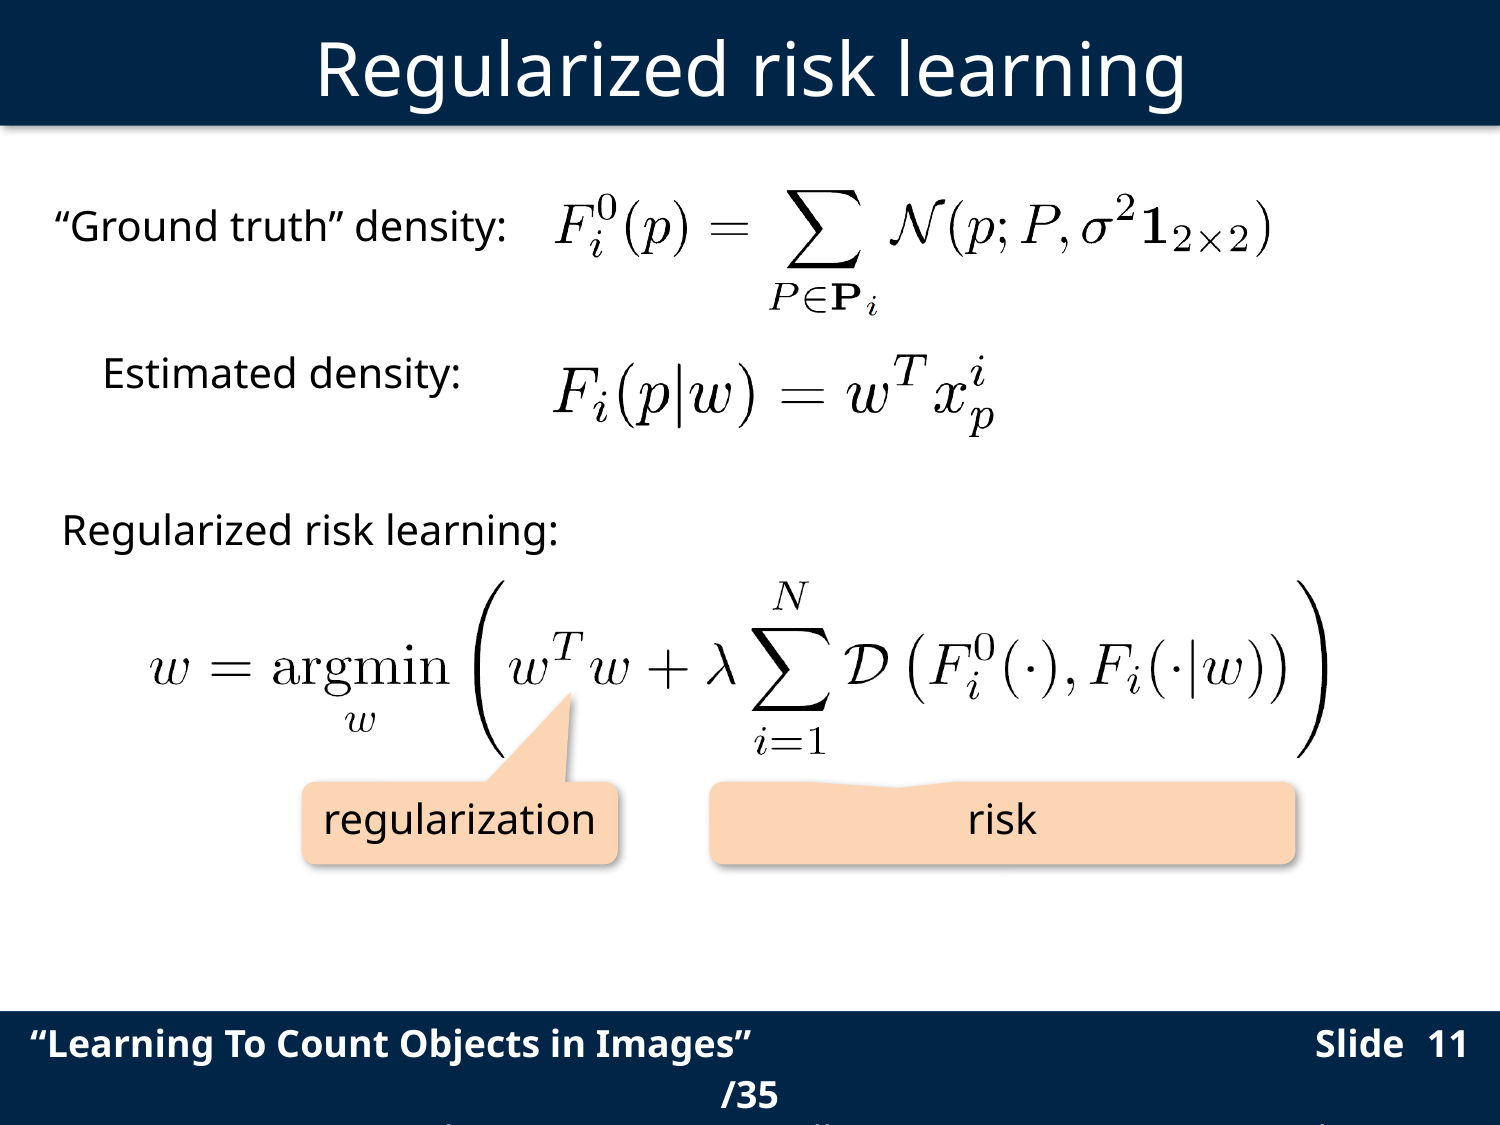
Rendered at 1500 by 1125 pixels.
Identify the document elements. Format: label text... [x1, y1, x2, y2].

picture [549, 176, 1279, 319]
text_box “Ground truth” density: [29, 192, 523, 258]
title Regularized risk learning [76, 19, 1427, 114]
text_box Regularized risk learning: [46, 496, 575, 561]
text_box regularization [299, 782, 620, 867]
picture [549, 347, 997, 440]
picture [141, 570, 1347, 774]
text_box Estimated density: [87, 339, 477, 404]
text_box risk [707, 782, 1298, 867]
